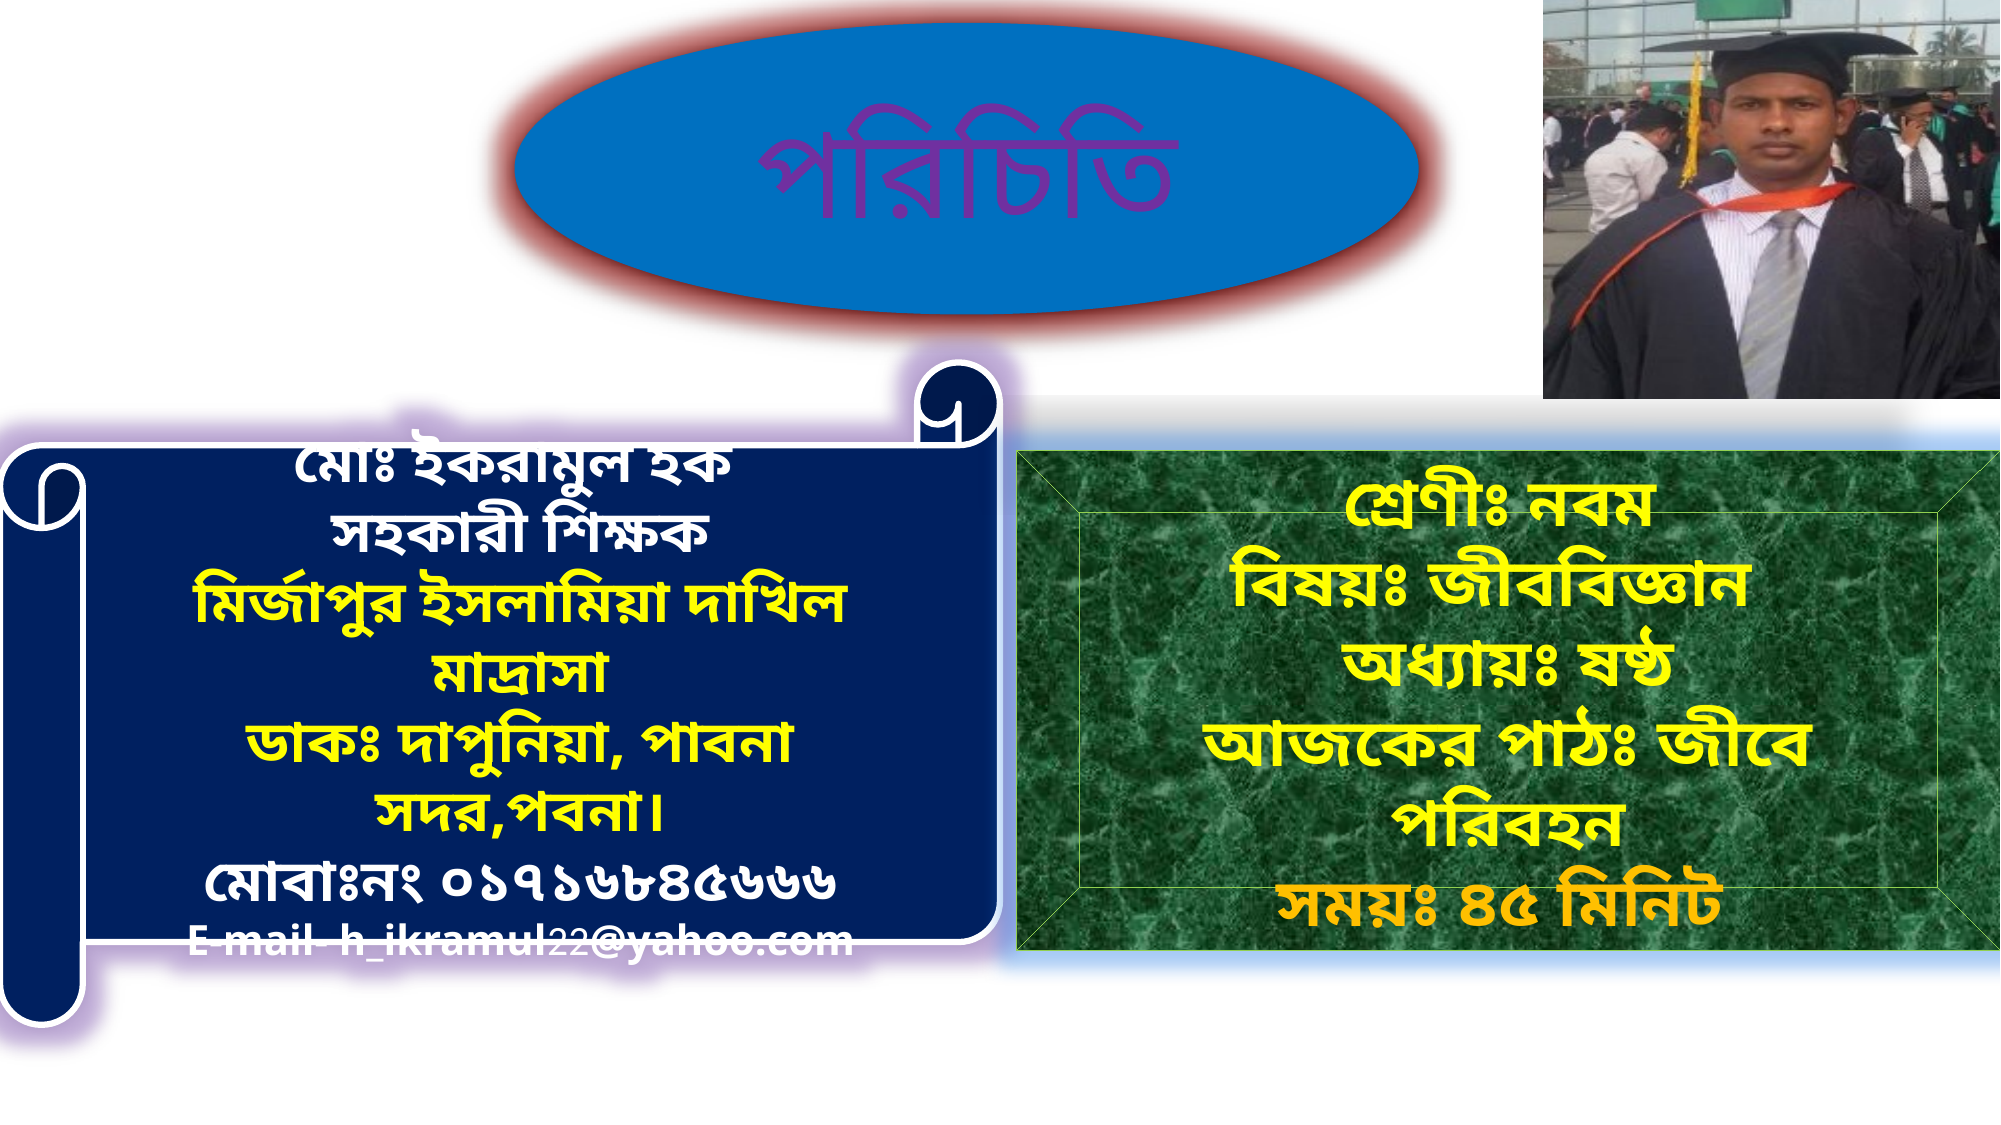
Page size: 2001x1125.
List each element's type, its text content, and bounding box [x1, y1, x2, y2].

text_box পরিচিতি [514, 22, 1419, 315]
text_box মোঃ ইকরামুল হক সহকারী শিক্ষক মির্জাপুর ইসলামিয়া দাখিল মাদ্রাসা ডাকঃ দাপুনিয়া, পাবনা সদর,পবনা। মোবাঃনং ০১৭১৬৮৪৫৬৬৬ E-mail- h_ikramul22@yahoo.com [0, 359, 1003, 1028]
picture [1543, 0, 2000, 399]
text_box শ্রেণীঃ নবম বিষয়ঃ জীববিজ্ঞান অধ্যায়ঃ ষষ্ঠ আজকের পাঠঃ জীবে পরিবহন সময়ঃ ৪৫ মিনিট [1016, 450, 2000, 951]
